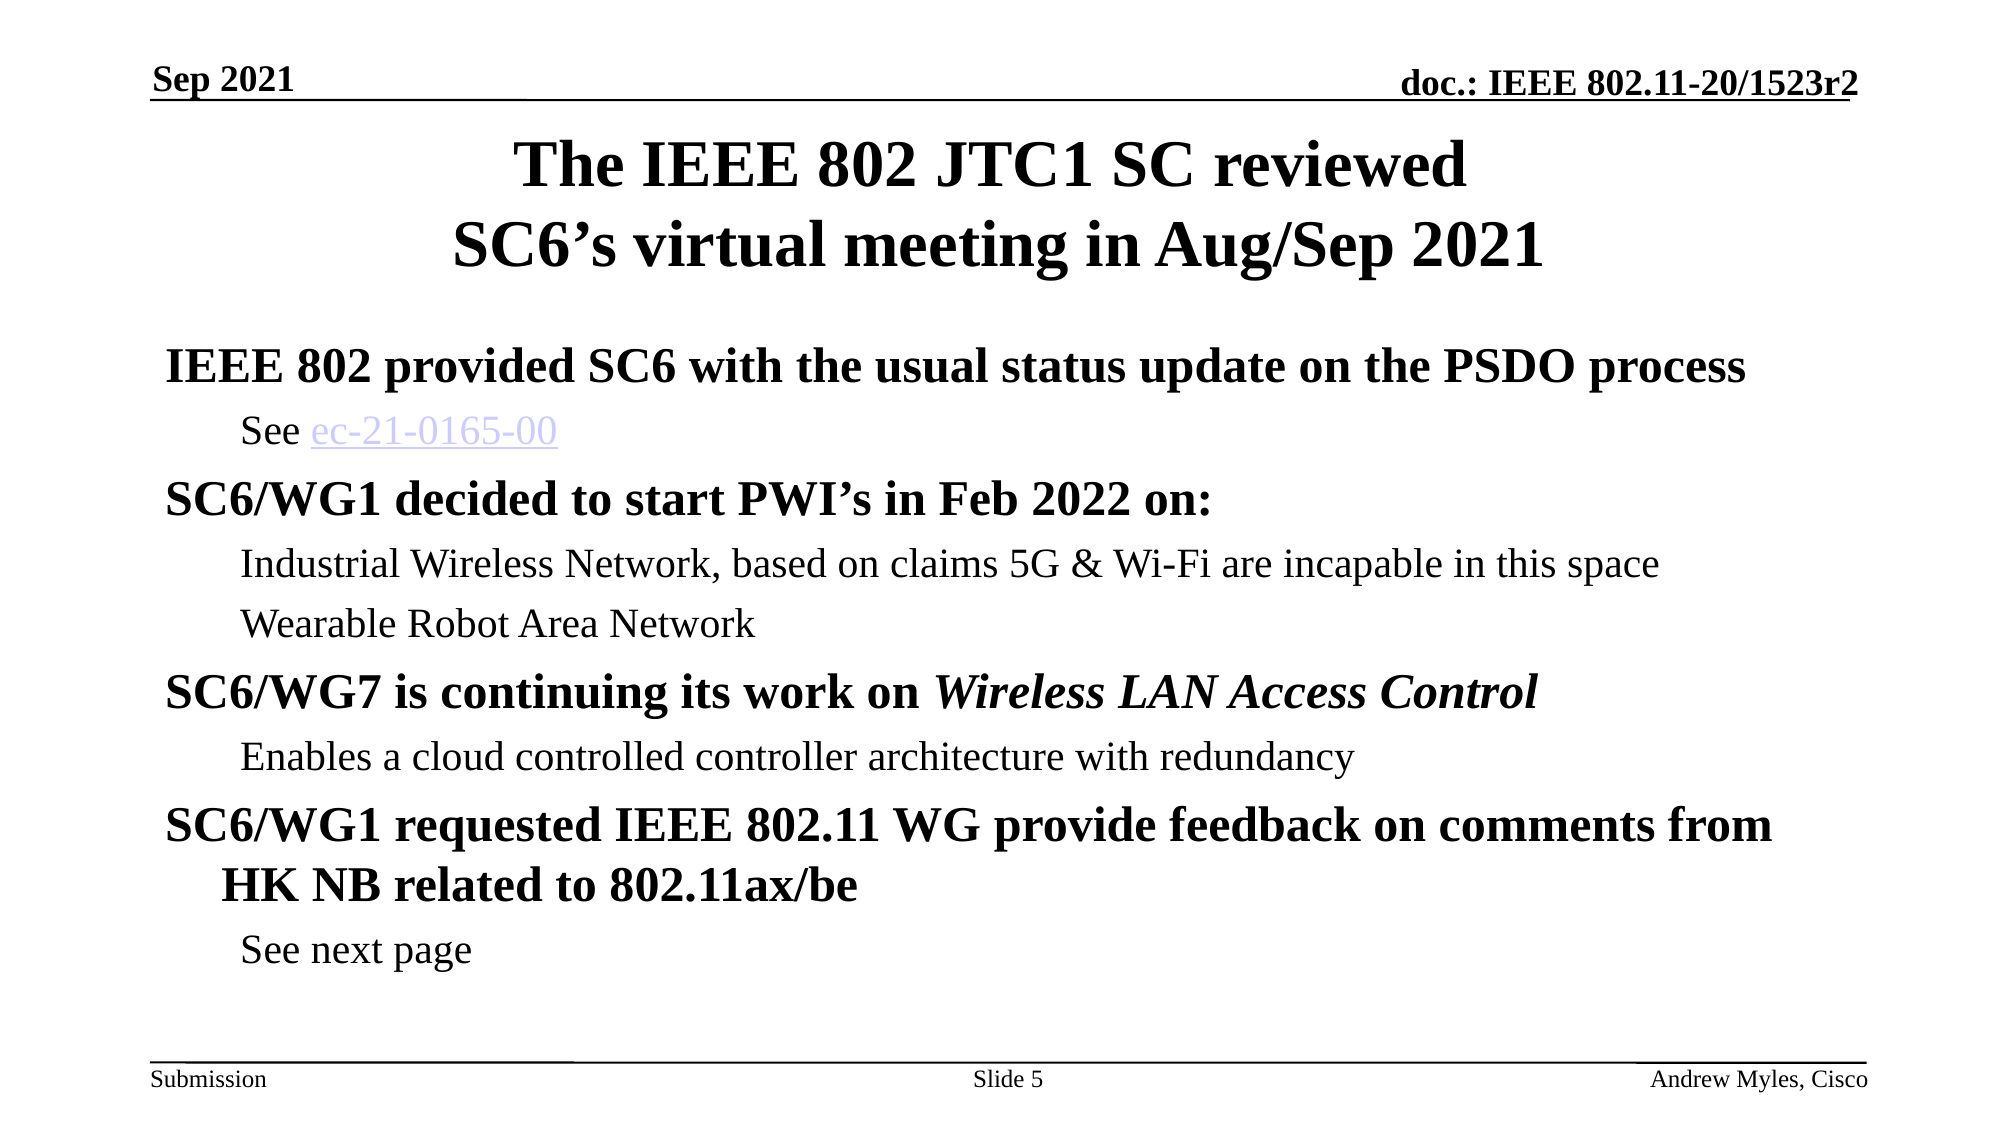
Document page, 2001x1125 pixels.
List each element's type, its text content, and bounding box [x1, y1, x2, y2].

footer Andrew Myles, Cisco [1171, 1061, 1869, 1093]
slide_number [152, 54, 563, 100]
list IEEE 802 provided SC6 with the usual status update on the PSDO process See ec-21-0165-00 SC6/WG1 decided to start PWI’s in Feb 2022 on: Industrial Wireless Network, based on claims 5G & Wi-Fi are incapable in this space Wearable Robot Area Network SC6/WG7 is continuing its work on Wireless LAN Access Control Enables a cloud controlled controller architecture with redundancy SC6/WG1 requested IEEE 802.11 WG provide feedback on comments from HK NB related to 802.11ax/be See next page [149, 324, 1850, 1000]
slide_number Slide 5 [950, 1061, 1067, 1123]
title The IEEE 802 JTC1 SC reviewed SC6’s virtual meeting in Aug/Sep 2021 [149, 112, 1850, 288]
